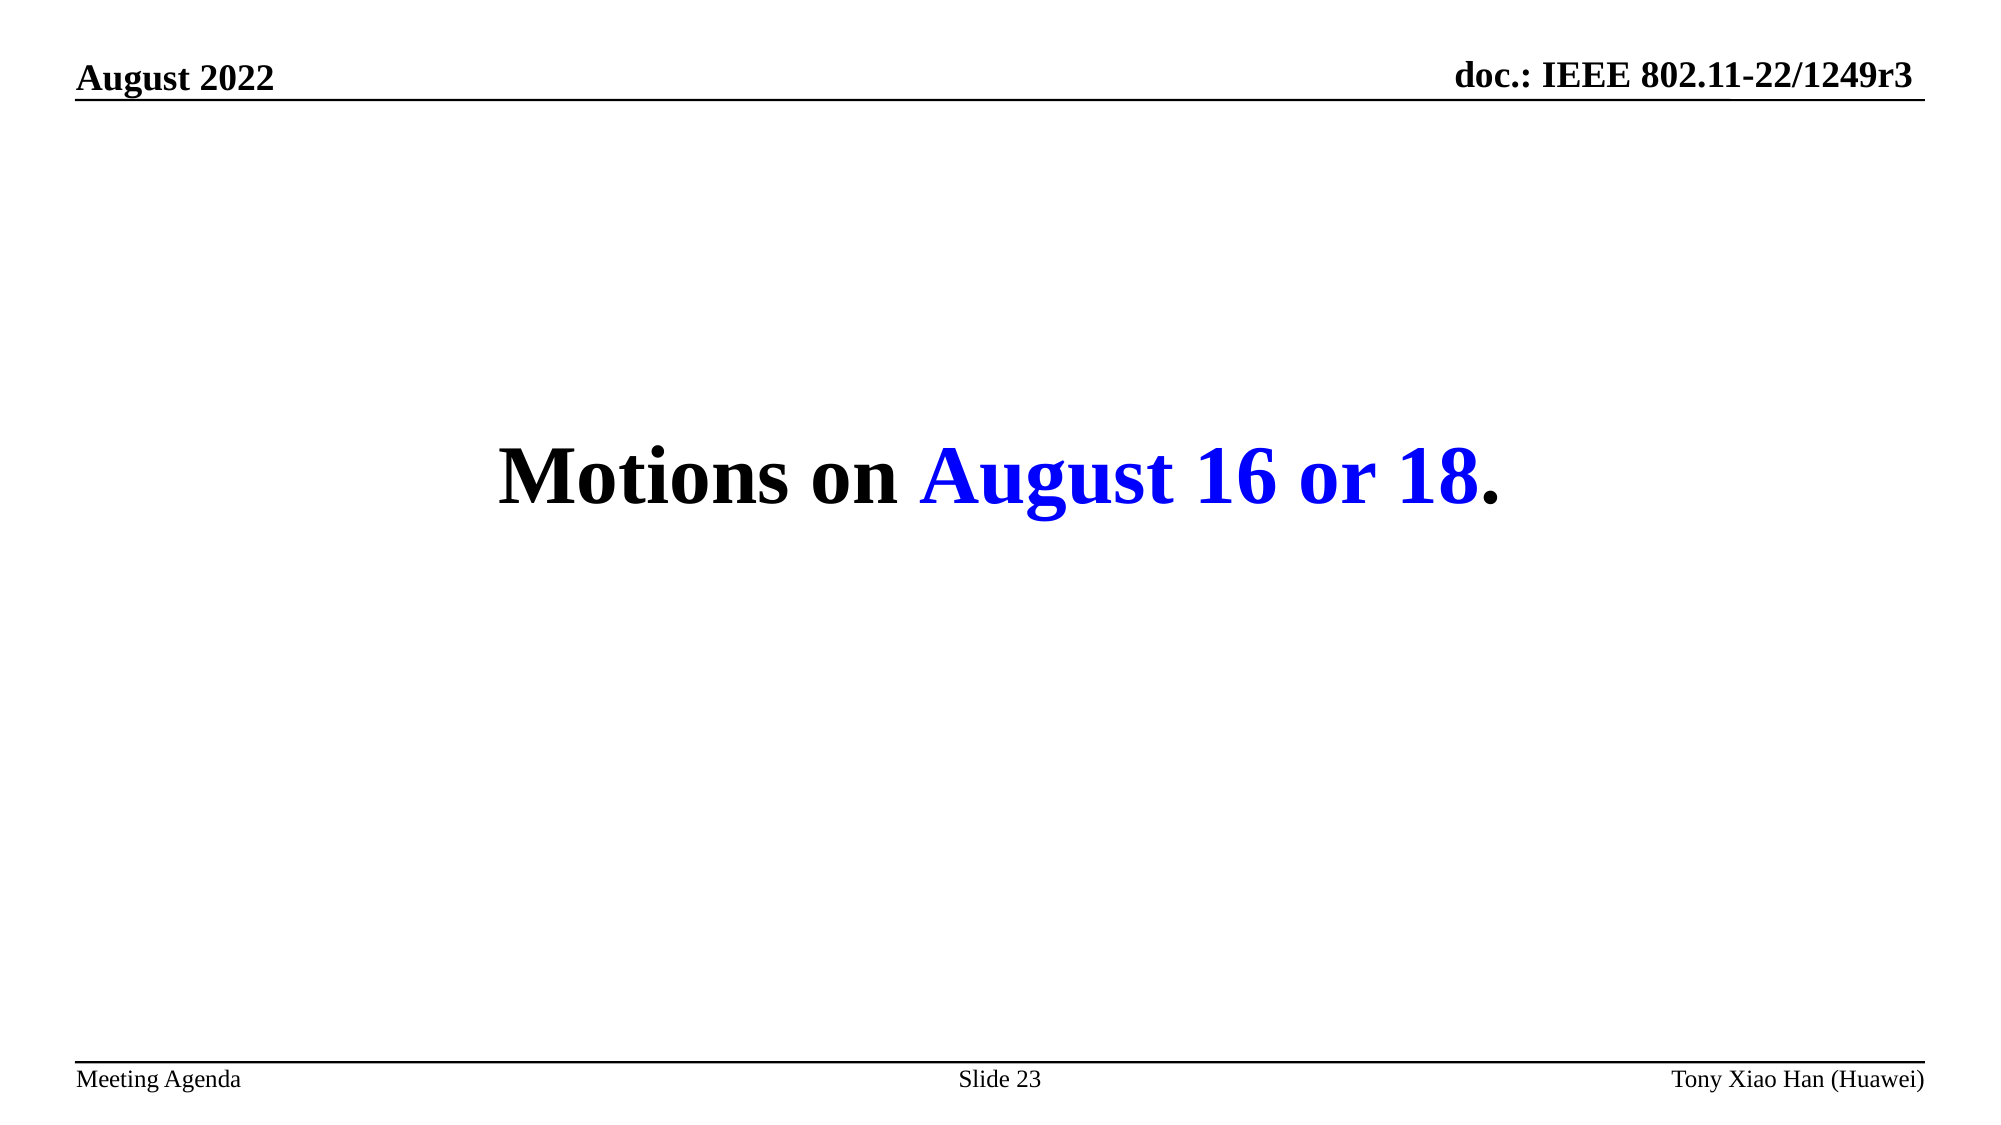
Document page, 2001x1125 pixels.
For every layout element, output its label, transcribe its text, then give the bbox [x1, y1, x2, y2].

text_box Motions on August 16 or 18. [331, 412, 1669, 950]
